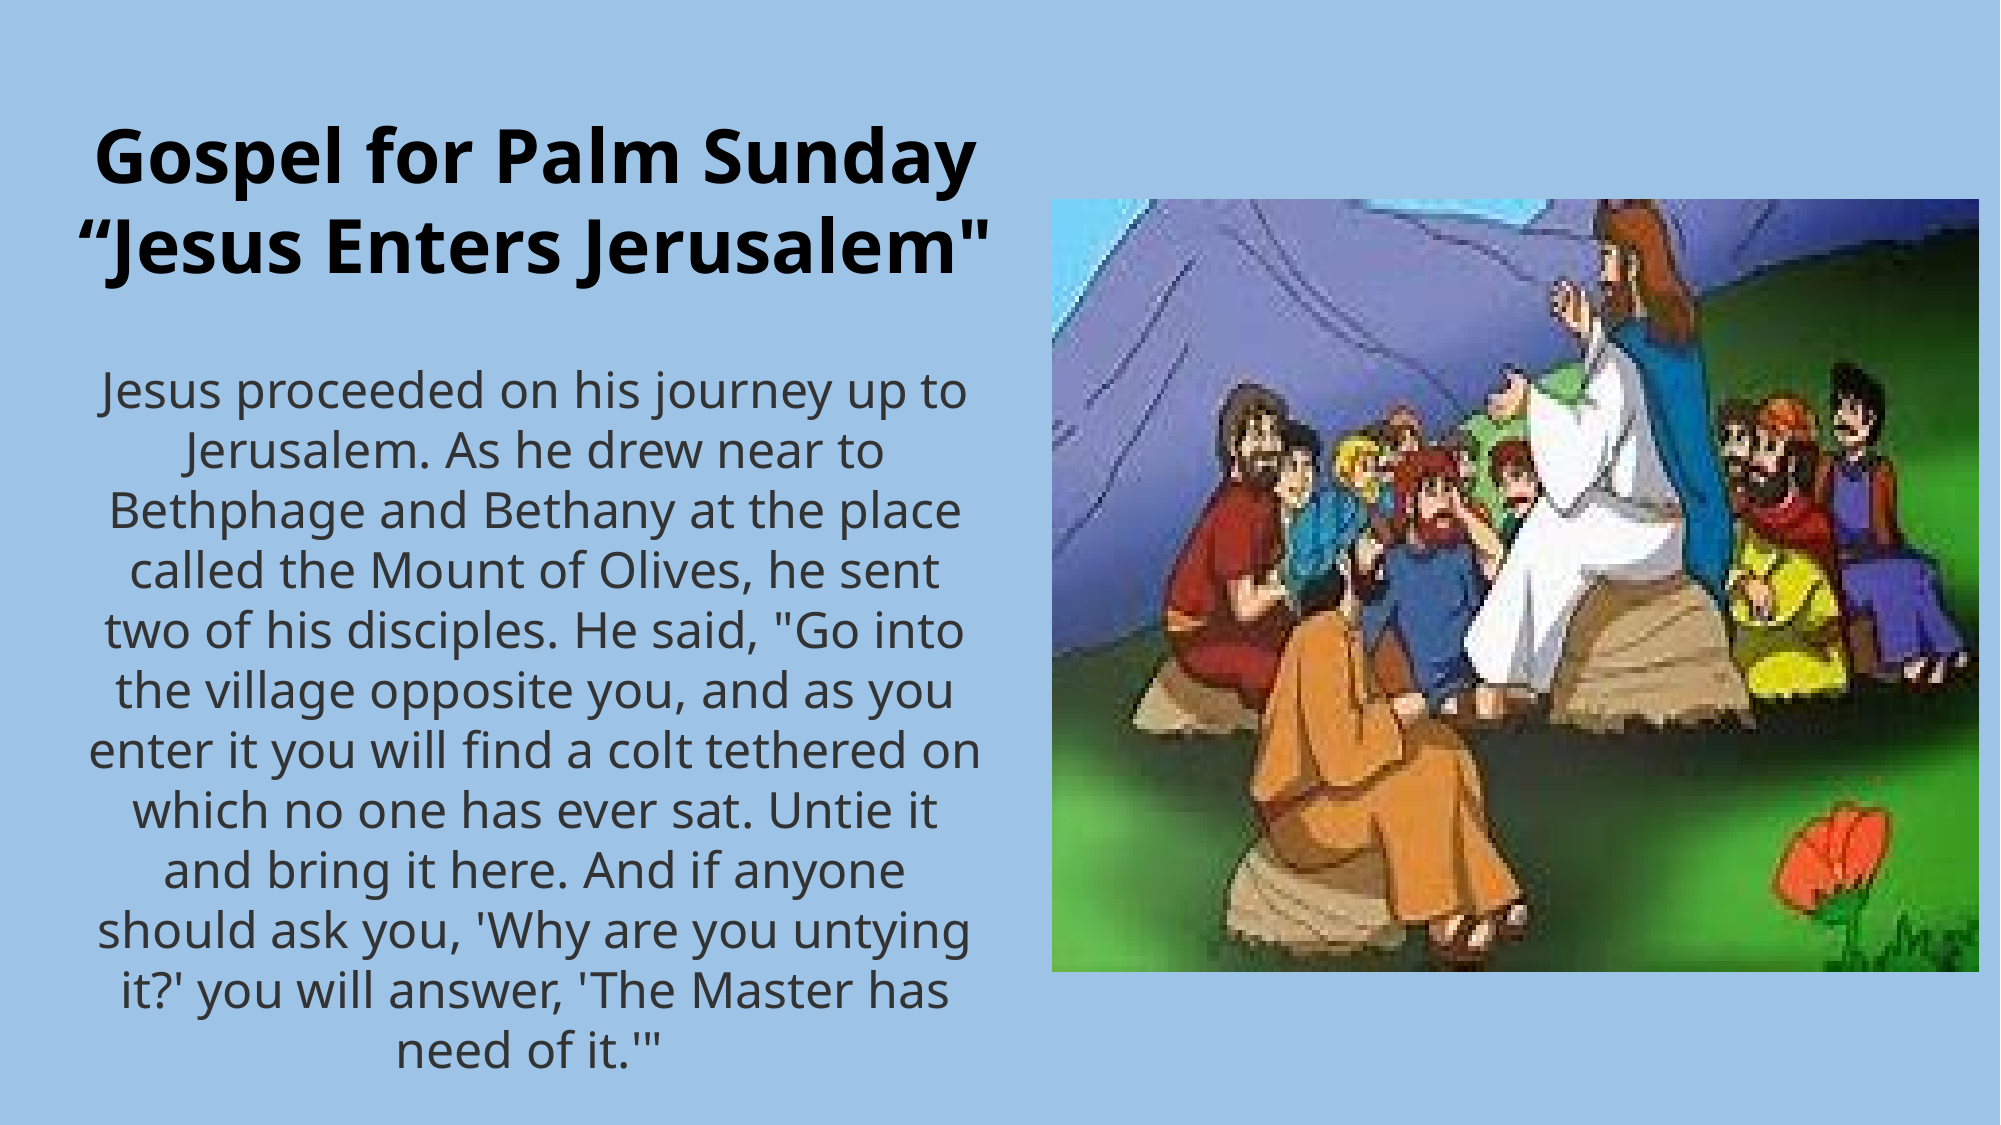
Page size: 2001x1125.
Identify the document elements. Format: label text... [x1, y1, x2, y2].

picture [1052, 199, 1979, 973]
text_box Gospel for Palm Sunday “Jesus Enters Jerusalem" [0, 101, 1082, 297]
text_box Jesus proceeded on his journey up to Jerusalem. As he drew near to Bethphage and Bethany at the place called the Mount of Olives, he sent two of his disciples. He said, "Go into the village opposite you, and as you enter it you will find a colt tethered on which no one has ever sat. Untie it and bring it here. And if anyone should ask you, 'Why are you untying it?' you will answer, 'The Master has need of it.'" [71, 351, 1000, 1087]
